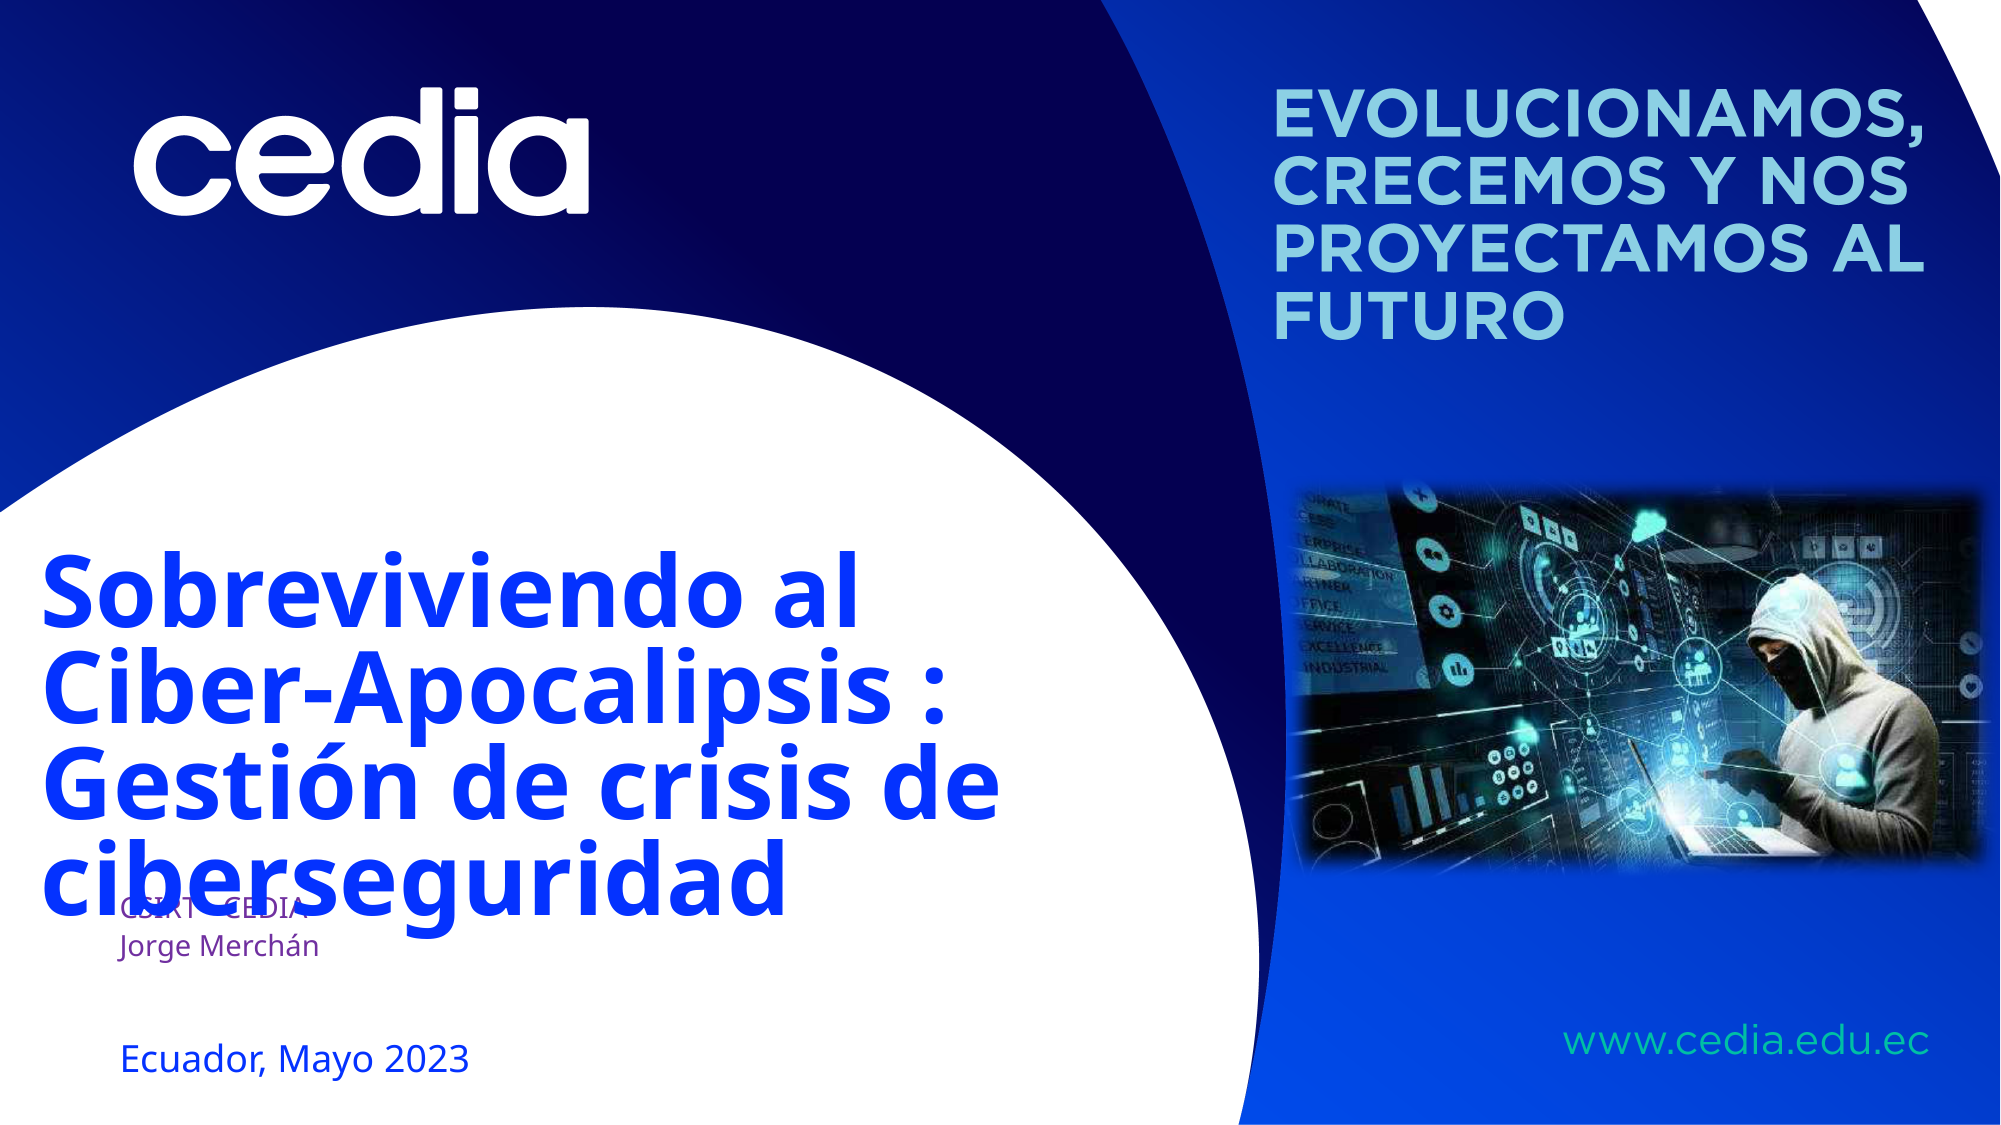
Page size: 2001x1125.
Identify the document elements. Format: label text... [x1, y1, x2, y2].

text_box CSIRT - CEDIA Jorge Merchán [104, 942, 919, 971]
picture [0, 0, 2001, 1125]
text_box Ecuador, Mayo 2023 [104, 1033, 836, 1089]
text_box Sobreviviendo al Ciber-Apocalipsis : Gestión de crisis de ciberseguridad [25, 543, 1184, 942]
